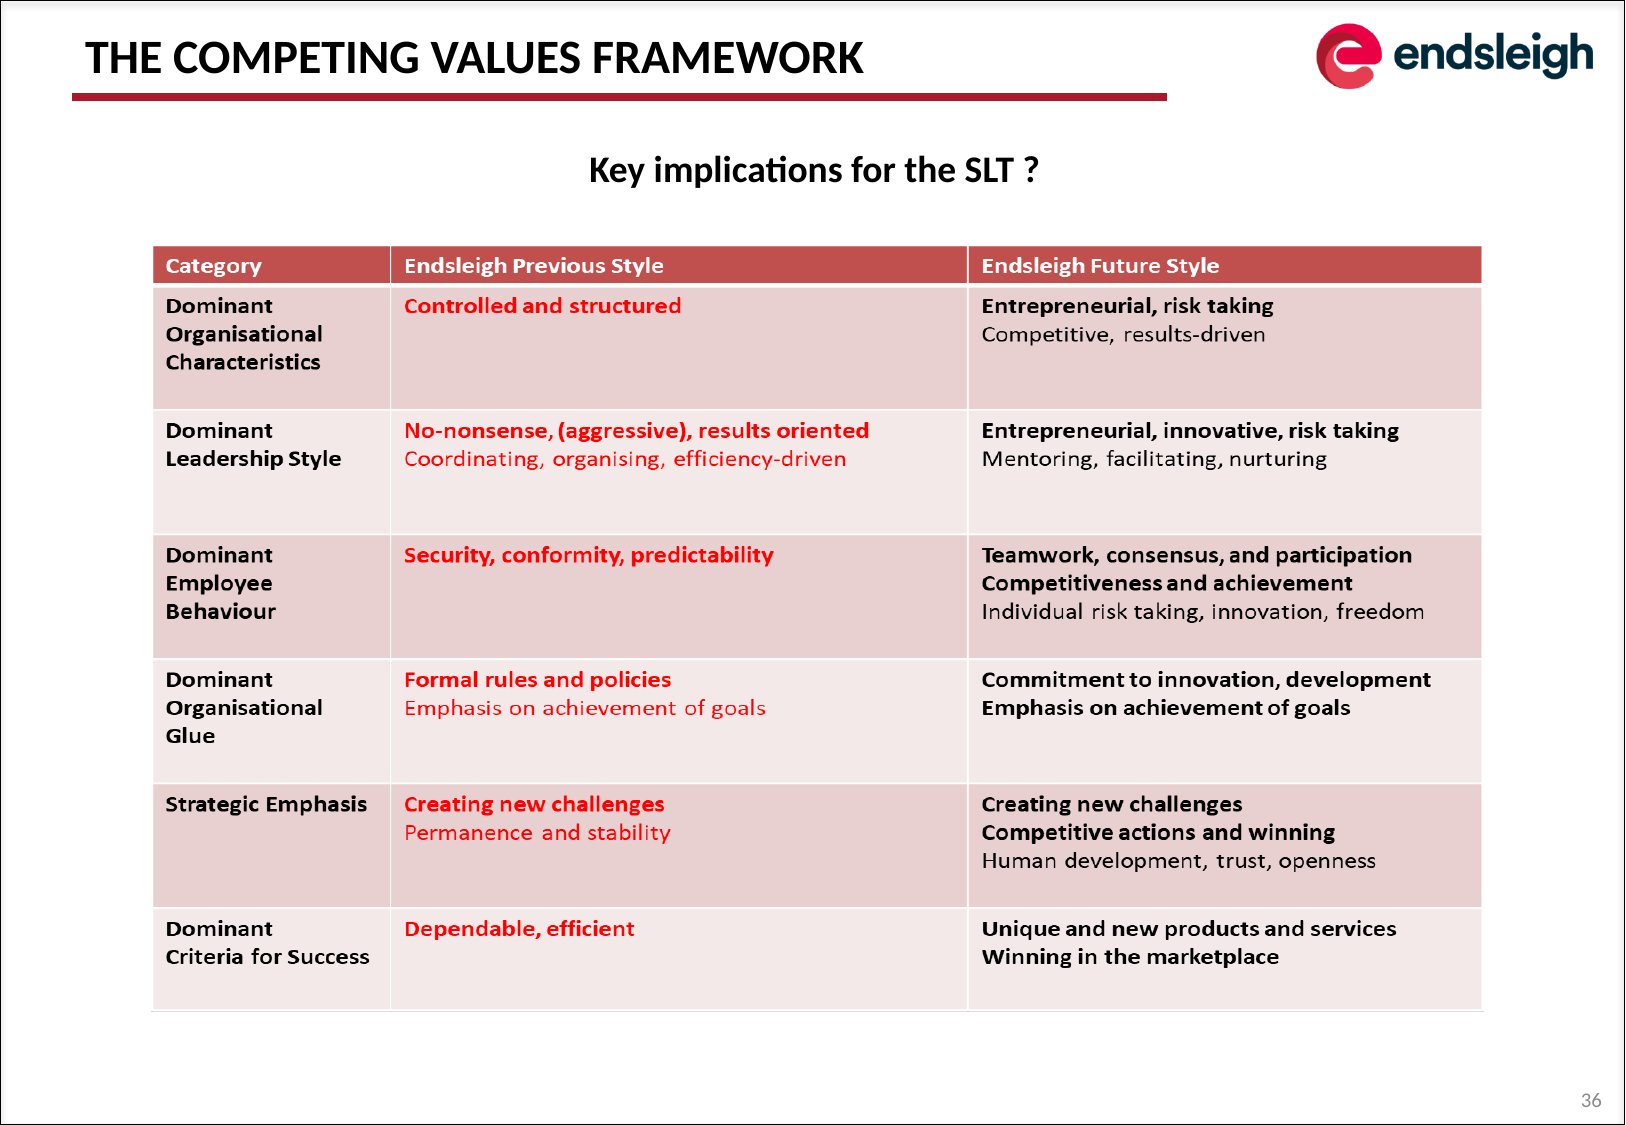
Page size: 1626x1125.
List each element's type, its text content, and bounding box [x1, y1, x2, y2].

text_box Key implications for the SLT ? [574, 137, 1056, 198]
picture [150, 243, 1487, 1012]
picture [1284, 12, 1625, 100]
slide_number 36 [1237, 1069, 1617, 1125]
text_box [0, 0, 1625, 1125]
